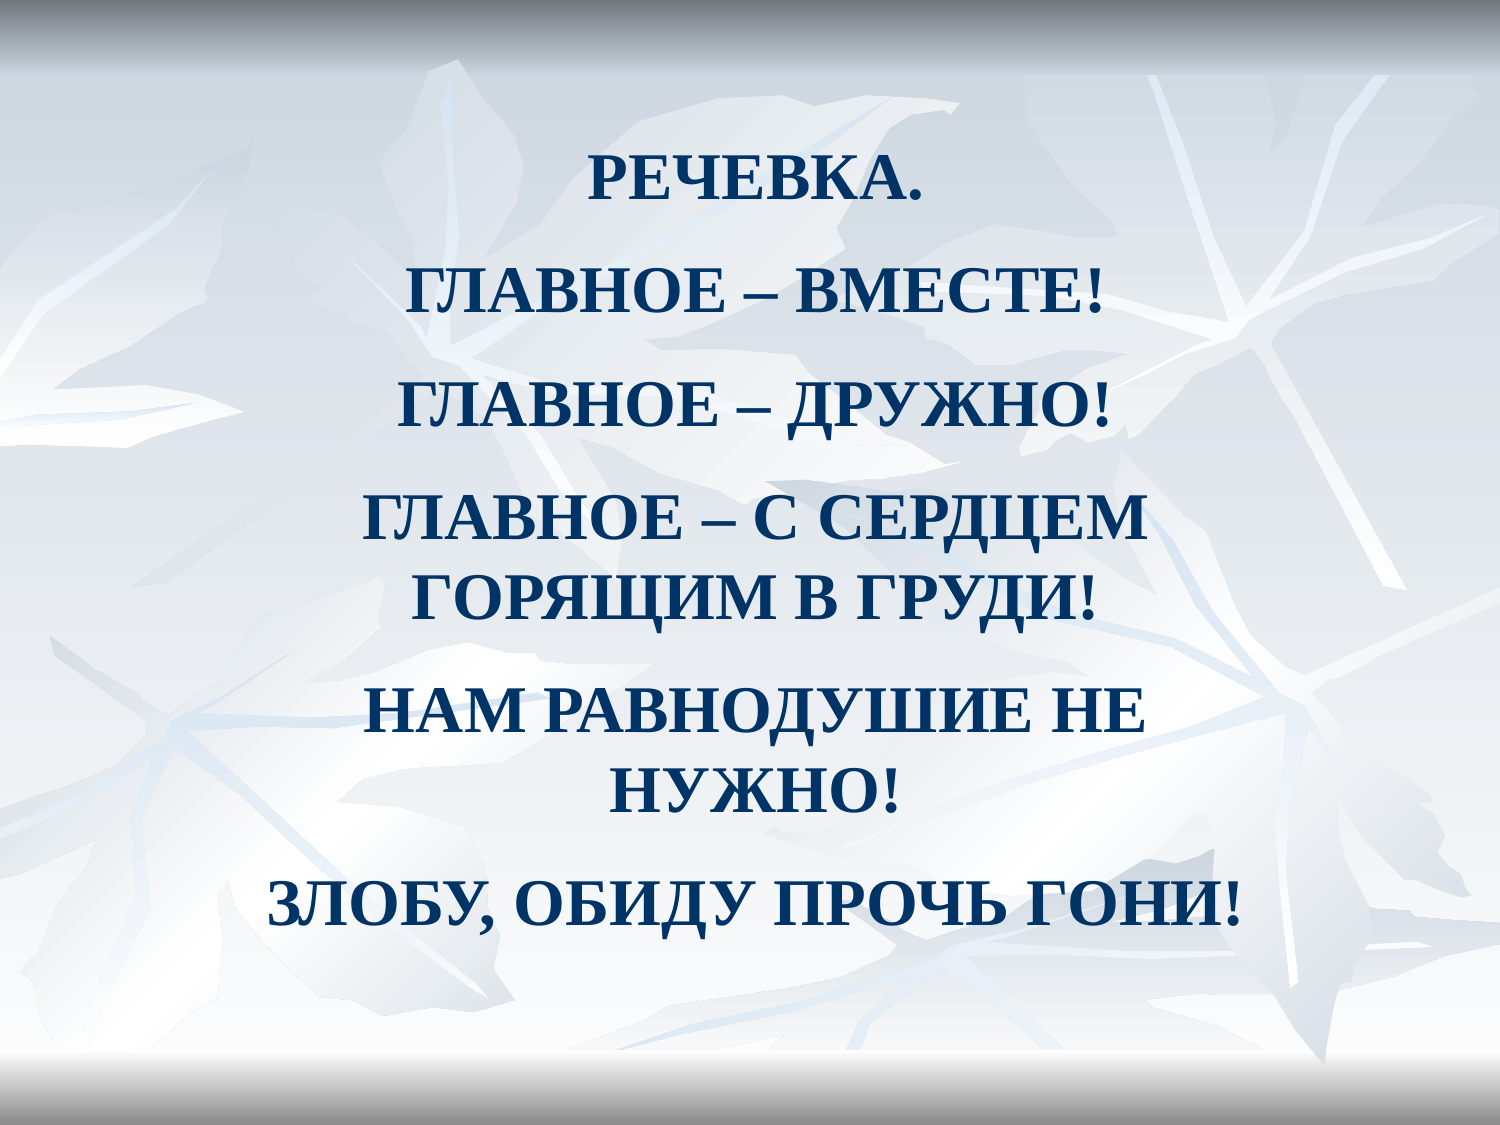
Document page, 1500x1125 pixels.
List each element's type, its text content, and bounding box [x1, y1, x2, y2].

text_box РЕЧЕВКА. ГЛАВНОЕ – ВМЕСТЕ! ГЛАВНОЕ – ДРУЖНО! ГЛАВНОЕ – С СЕРДЦЕМ ГОРЯЩИМ В ГРУДИ! НАМ РАВНОДУШИЕ НЕ НУЖНО! ЗЛОБУ, ОБИДУ ПРОЧЬ ГОНИ! [218, 125, 1294, 947]
